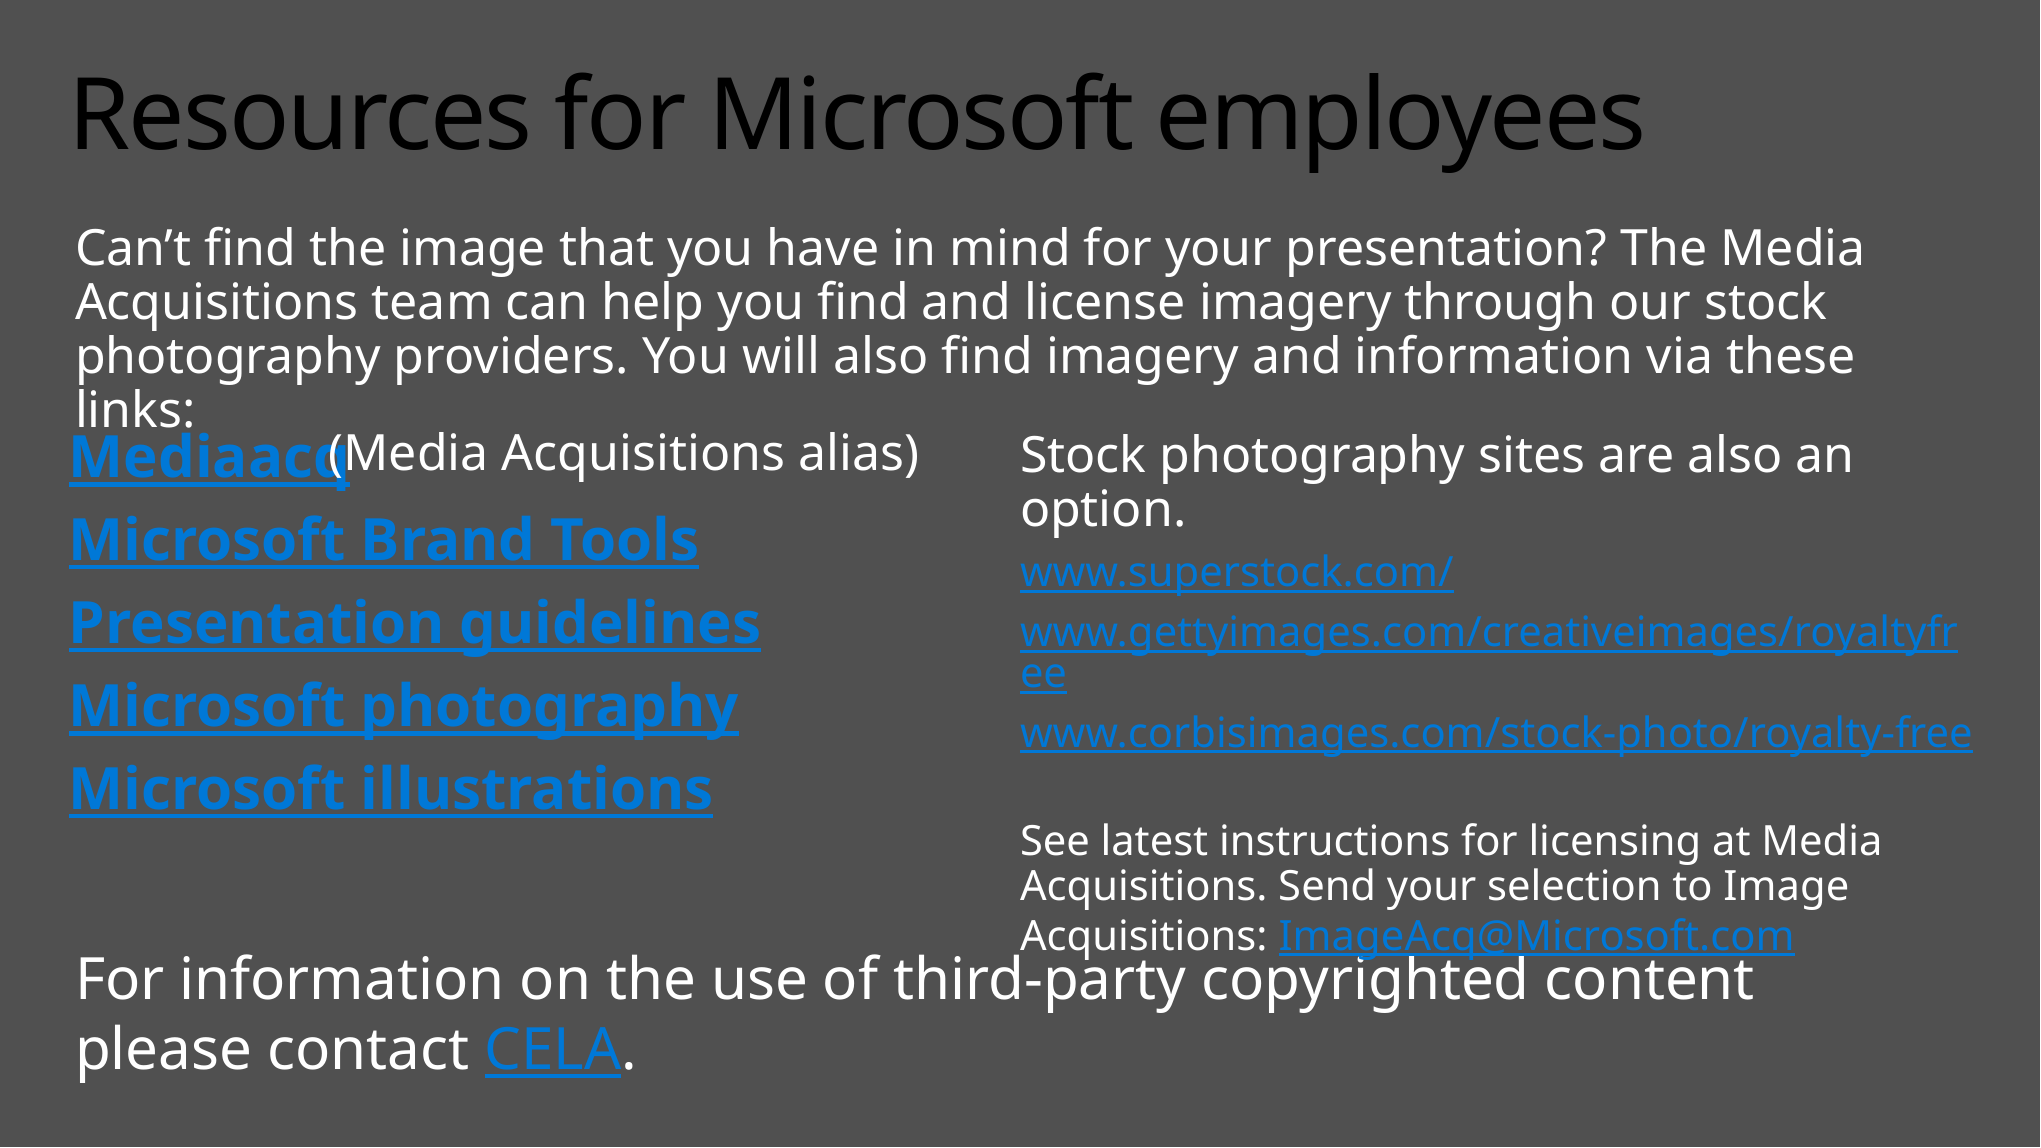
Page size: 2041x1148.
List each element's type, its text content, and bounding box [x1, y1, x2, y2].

text_box Stock photography sites are also an option. www.superstock.com/ www.gettyimages.com/creativeimages/royaltyfree www.corbisimages.com/stock-photo/royalty-free See latest instructions for licensing at Media Acquisitions. Send your selection to Image Acquisitions: ImageAcq@Microsoft.com [990, 405, 2011, 556]
title Resources for Microsoft employees [45, 48, 1996, 199]
text_box (Media Acquisitions alias) [298, 403, 950, 506]
list Mediaacq Microsoft Brand Tools Presentation guidelines Microsoft photography Microsoft illustrations [45, 463, 1230, 811]
text_box For information on the use of third-party copyrighted content please contact CELA. [45, 925, 2041, 1108]
text_box Can’t find the image that you have in mind for your presentation? The Media Acquisitions team can help you find and license imagery through our stock photography providers. You will also find imagery and information via these links: [45, 198, 1971, 463]
